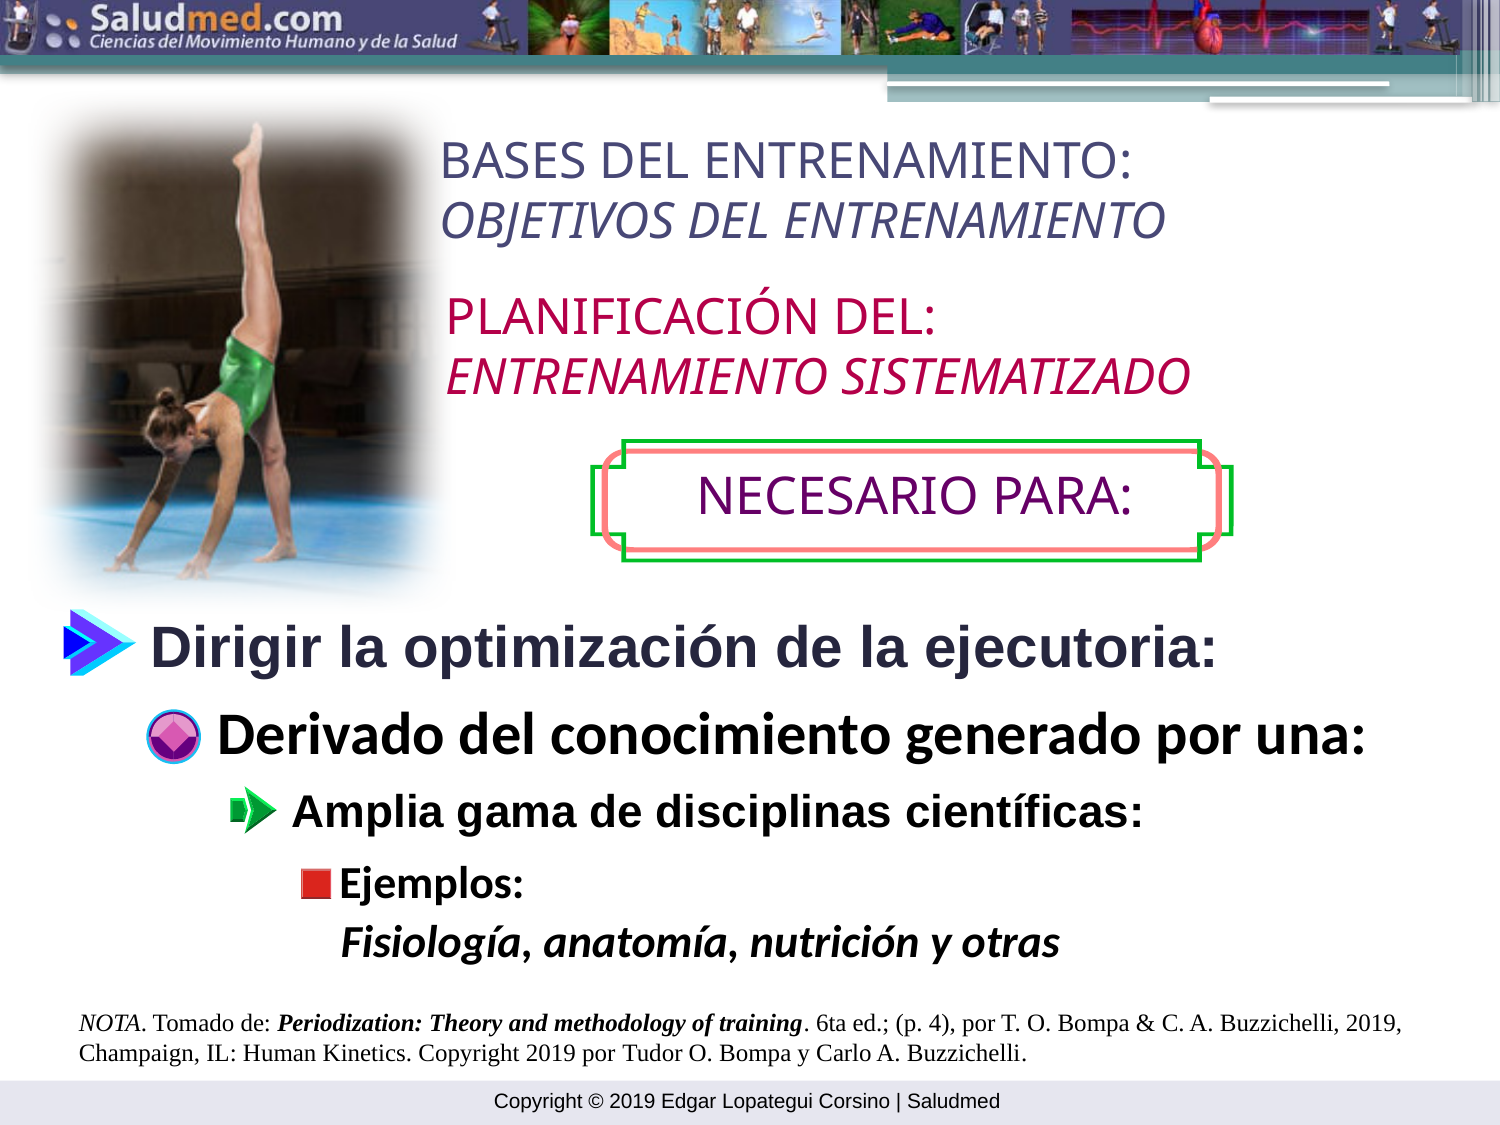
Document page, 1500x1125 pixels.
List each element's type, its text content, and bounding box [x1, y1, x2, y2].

picture [0, 0, 1460, 55]
picture [590, 438, 1234, 563]
picture [229, 786, 278, 834]
text_box NOTA. Tomado de: Periodization: Theory and methodology of training. 6ta ed.; (p. 4), por T. O. Bompa & C. A. Buzzichelli, 2019, Champaign, IL: Human Kinetics. Copyright 2019 por Tudor O. Bompa y Carlo A. Buzzichelli. [64, 999, 1471, 1059]
text_box Amplia gama de disciplinas científicas: [276, 780, 1448, 846]
text_box Fisiología, anatomía, nutrición y otras [325, 910, 1436, 975]
picture [300, 868, 332, 900]
text_box Ejemplos: [324, 851, 1394, 910]
text_box BASES DEL ENTRENAMIENTO: OBJETIVOS DEL ENTRENAMIENTO [462, 120, 1441, 256]
text_box Dirigir la optimización de la ejecutoria: [135, 615, 1448, 687]
picture [146, 709, 214, 776]
text_box Derivado del conocimiento generado por una: [203, 698, 1465, 774]
picture [26, 88, 457, 676]
text_box PLANIFICACIÓN DEL: ENTRENAMIENTO SISTEMATIZADO [462, 291, 1447, 398]
